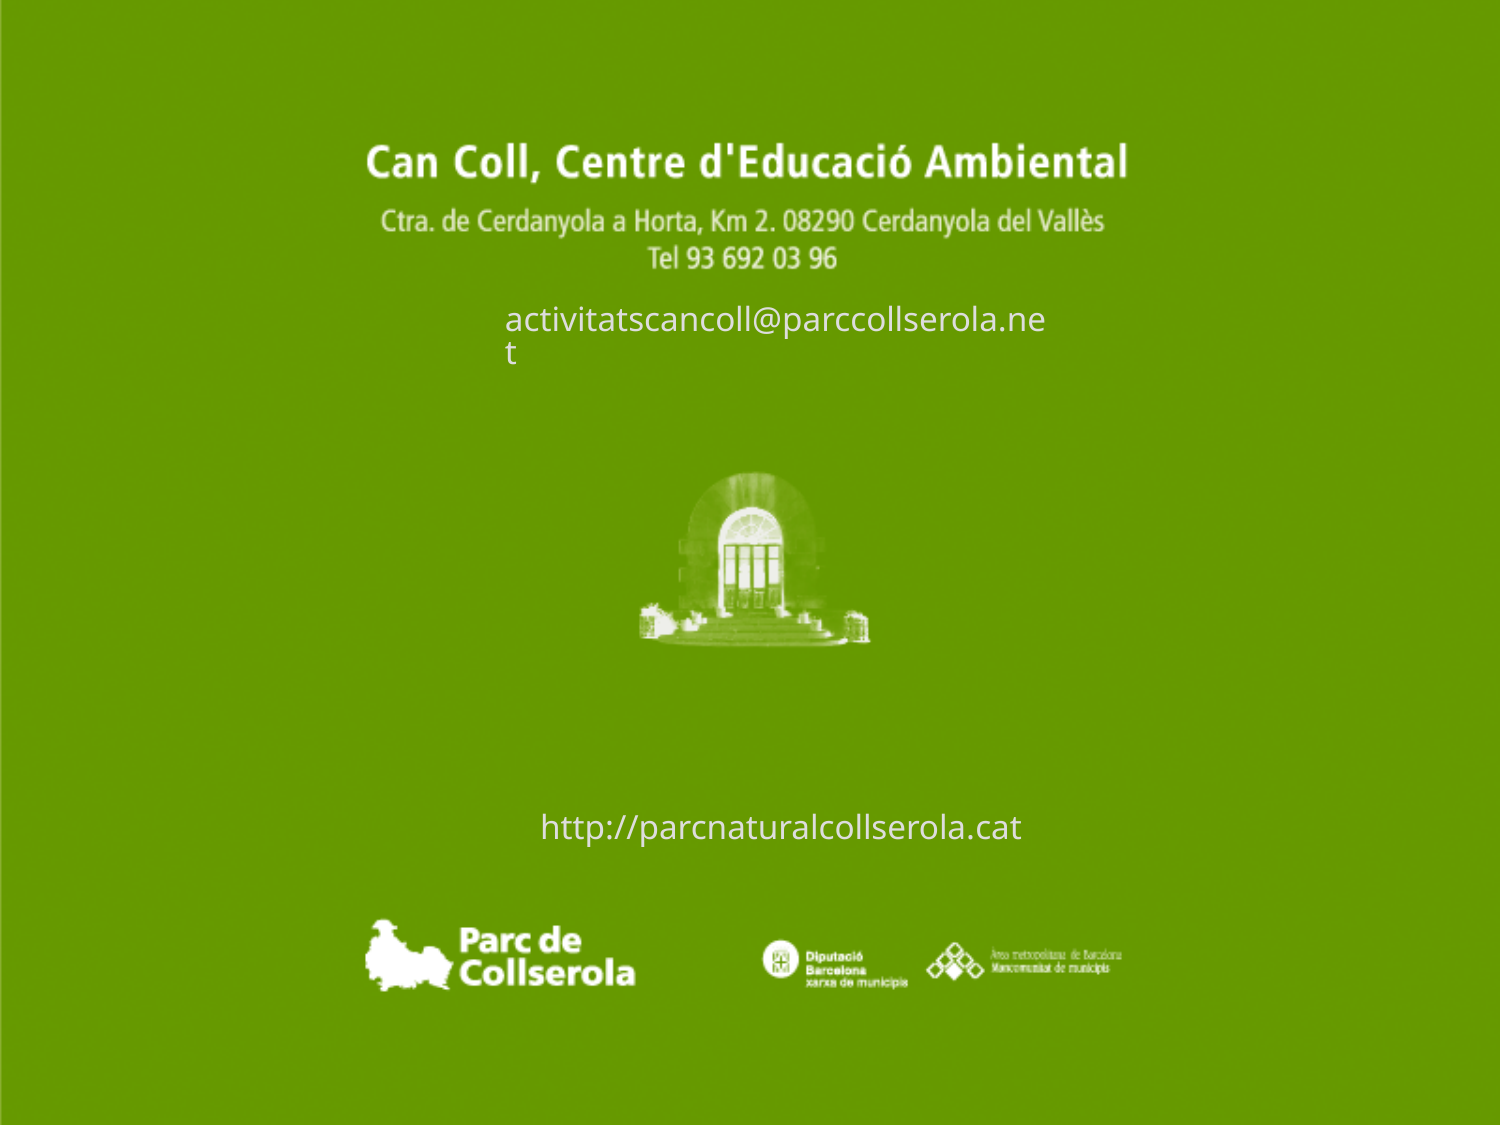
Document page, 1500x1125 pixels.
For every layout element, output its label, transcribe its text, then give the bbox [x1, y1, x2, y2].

picture [0, 0, 1500, 1125]
text_box http://parcnaturalcollserola.cat [525, 798, 1038, 859]
text_box activitatscancoll@parccollserola.net [490, 290, 1069, 408]
